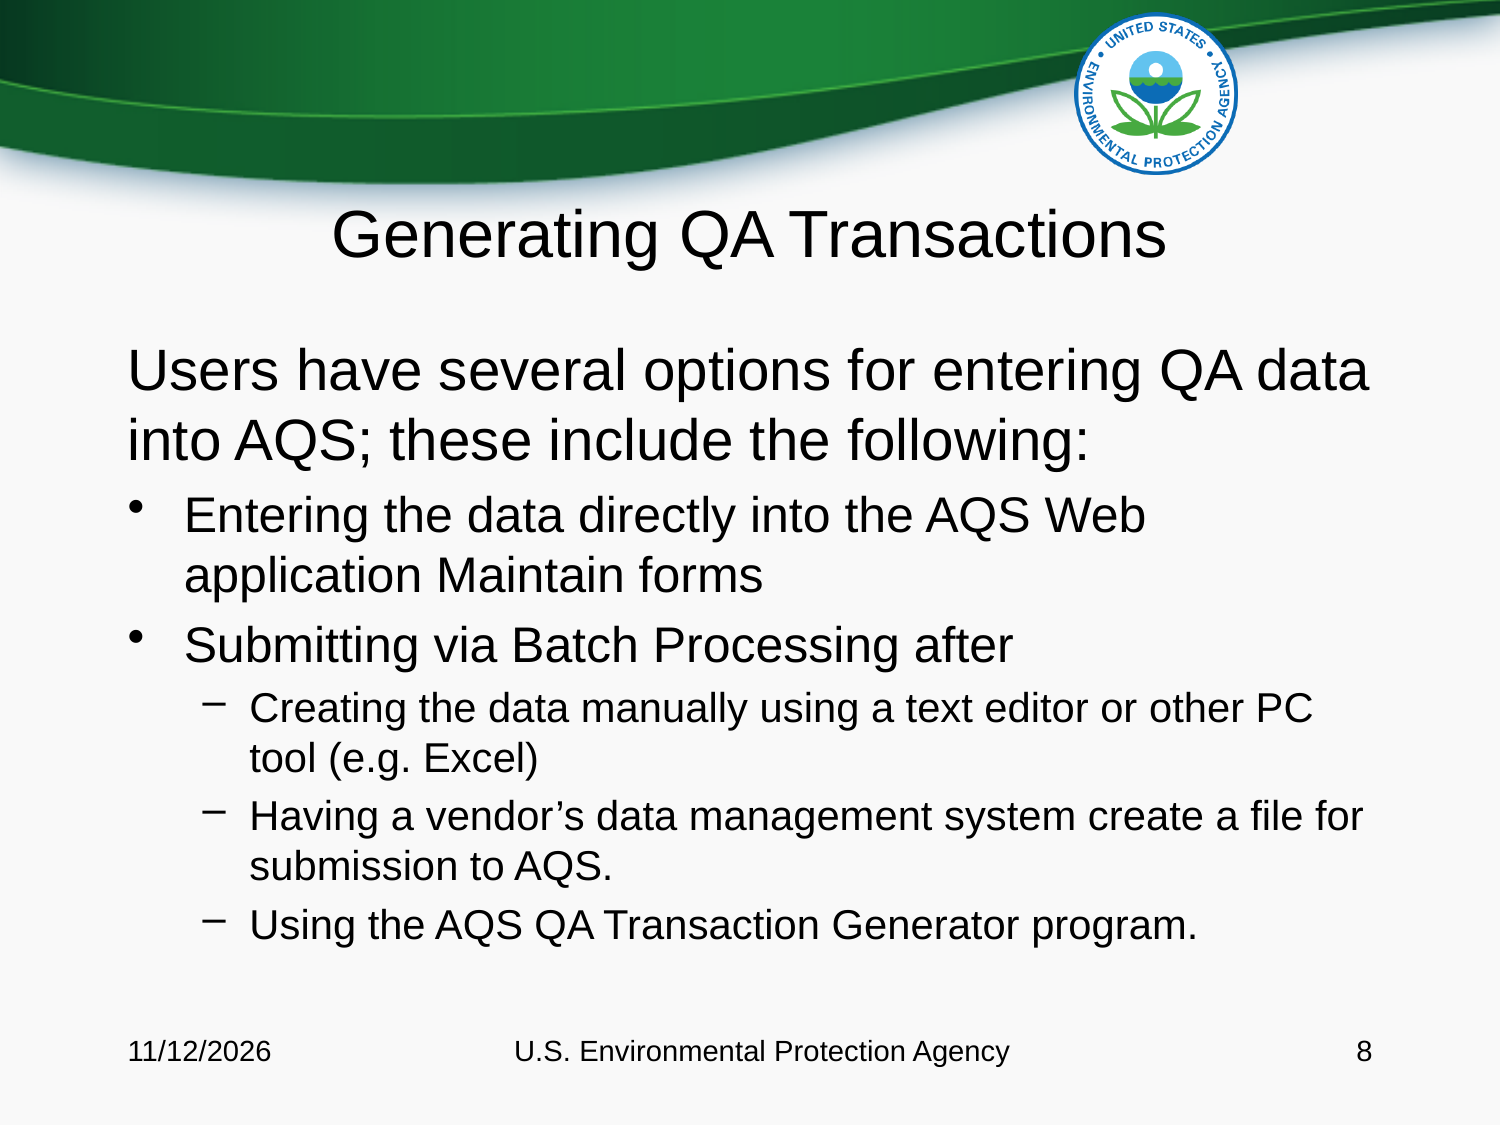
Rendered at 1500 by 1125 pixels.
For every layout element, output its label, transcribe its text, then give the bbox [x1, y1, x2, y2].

slide_number 8 [1074, 1024, 1388, 1101]
title Generating QA Transactions [124, 149, 1376, 313]
picture [0, 0, 1500, 1125]
footer U.S. Environmental Protection Agency [312, 1024, 1074, 1101]
list Users have several options for entering QA data into AQS; these include the following: Entering the data directly into the AQS Web application Maintain forms Submitting via Batch Processing after Creating the data manually using a text editor or other PC tool (e.g. Excel) Having a vendor’s data management system create a file for submission to AQS. Using the AQS QA Transaction Generator program. [112, 324, 1388, 888]
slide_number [112, 1024, 312, 1101]
